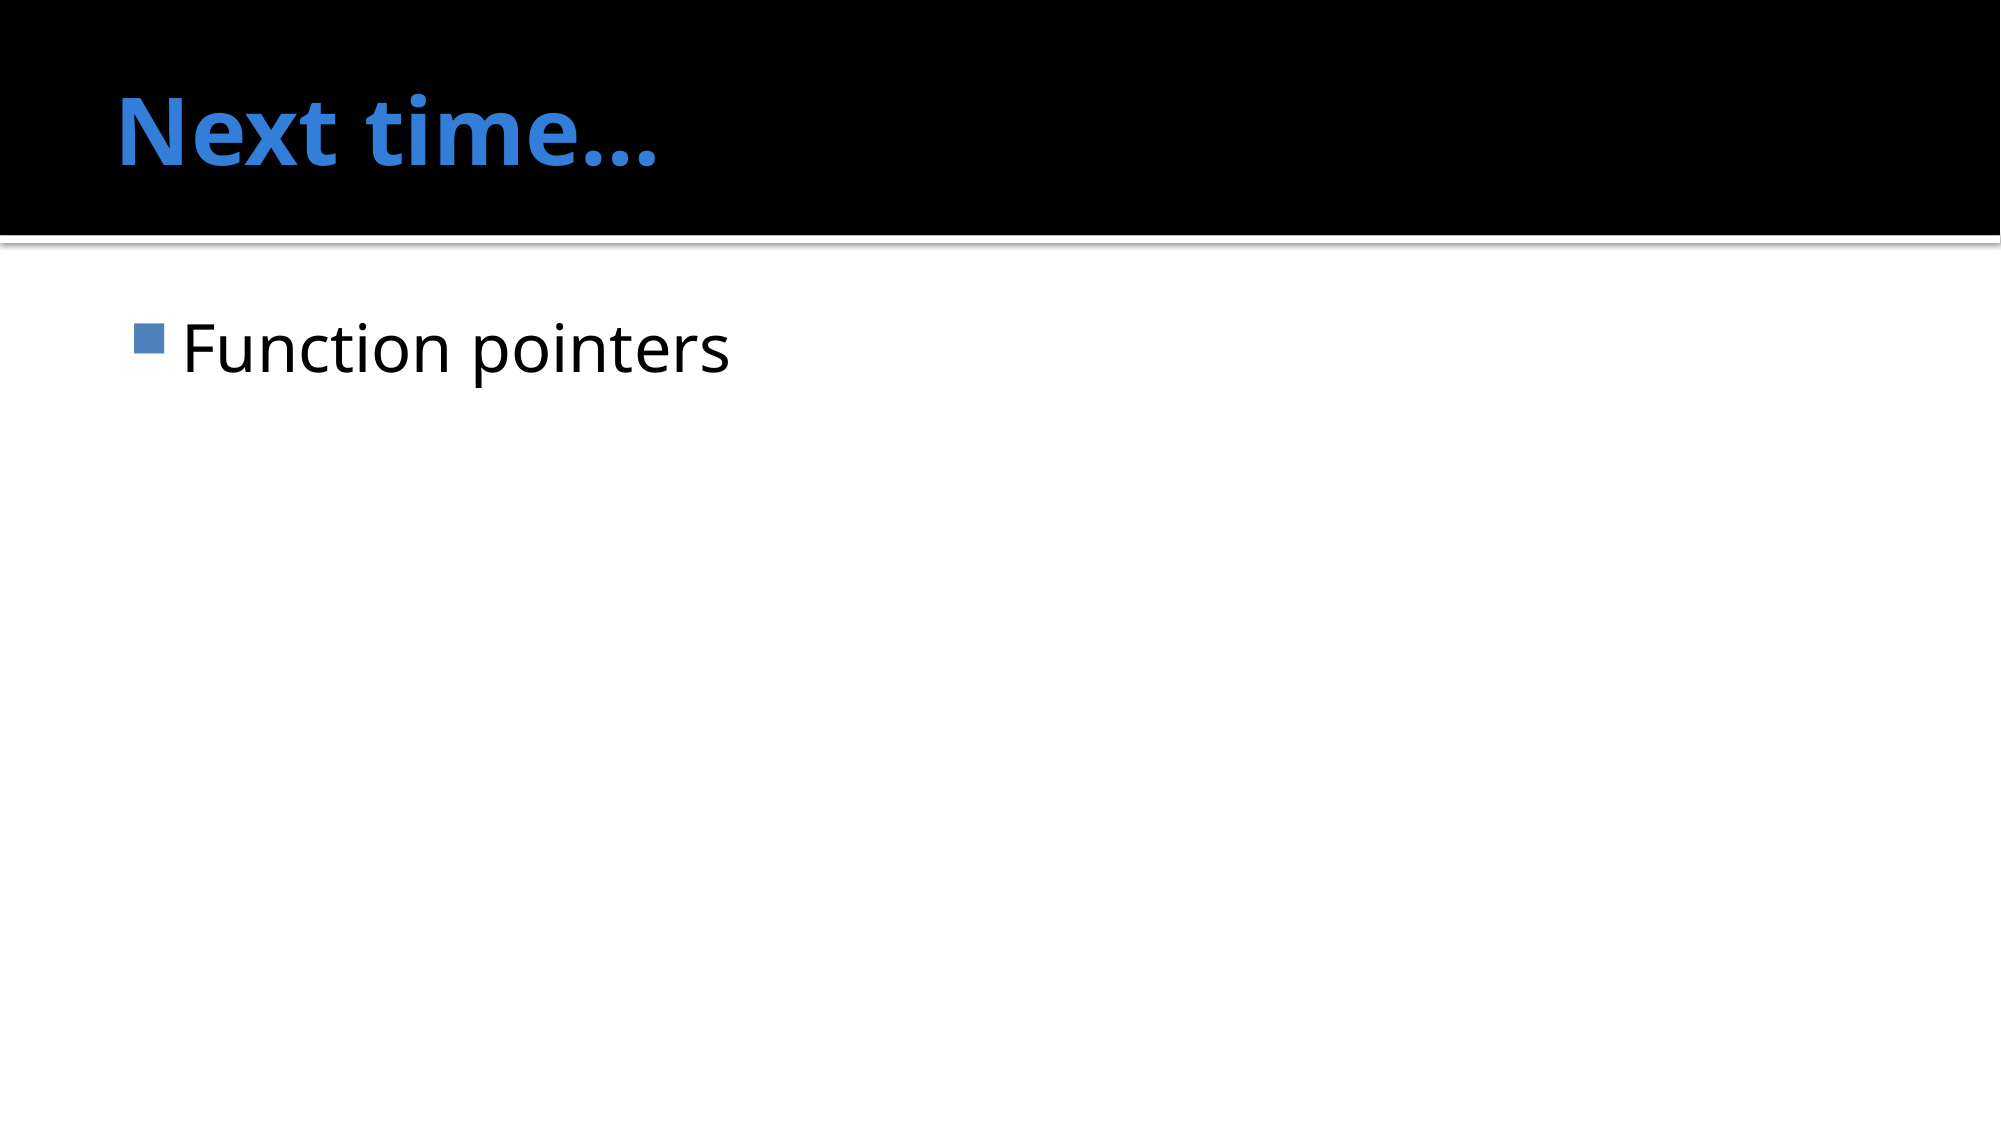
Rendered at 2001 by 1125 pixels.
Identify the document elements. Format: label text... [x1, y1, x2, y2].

title Next time… [99, 25, 1900, 231]
list Function pointers [99, 291, 1900, 1050]
